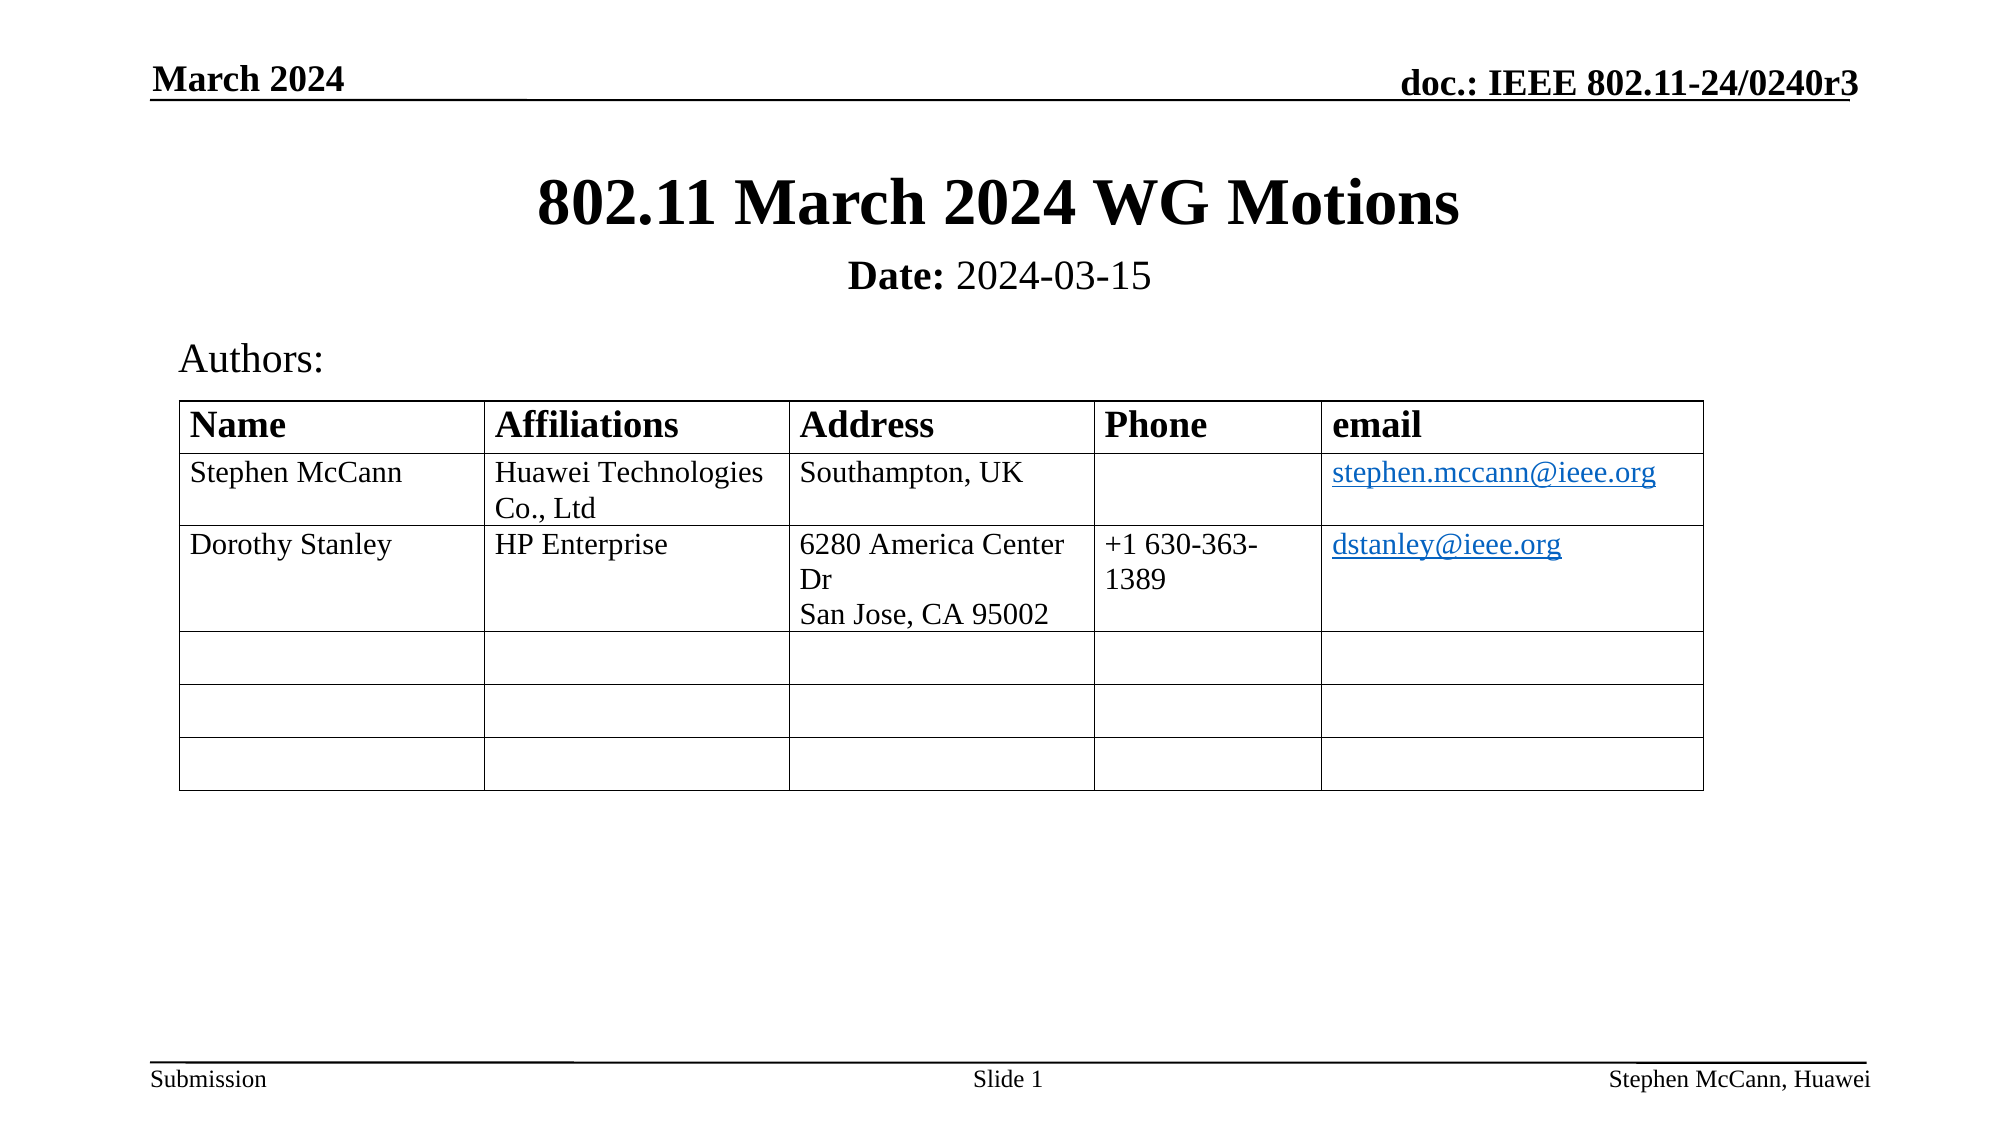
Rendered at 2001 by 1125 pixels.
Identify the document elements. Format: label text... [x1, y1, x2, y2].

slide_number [152, 54, 563, 100]
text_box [164, 400, 1748, 836]
subtitle Date: 2024-03-15 [299, 239, 1701, 319]
title 802.11 March 2024 WG Motions [149, 76, 1851, 319]
slide_number Slide 1 [950, 1061, 1067, 1123]
footer Stephen McCann, Huawei [1174, 1061, 1872, 1093]
text_box Authors: [162, 323, 401, 387]
